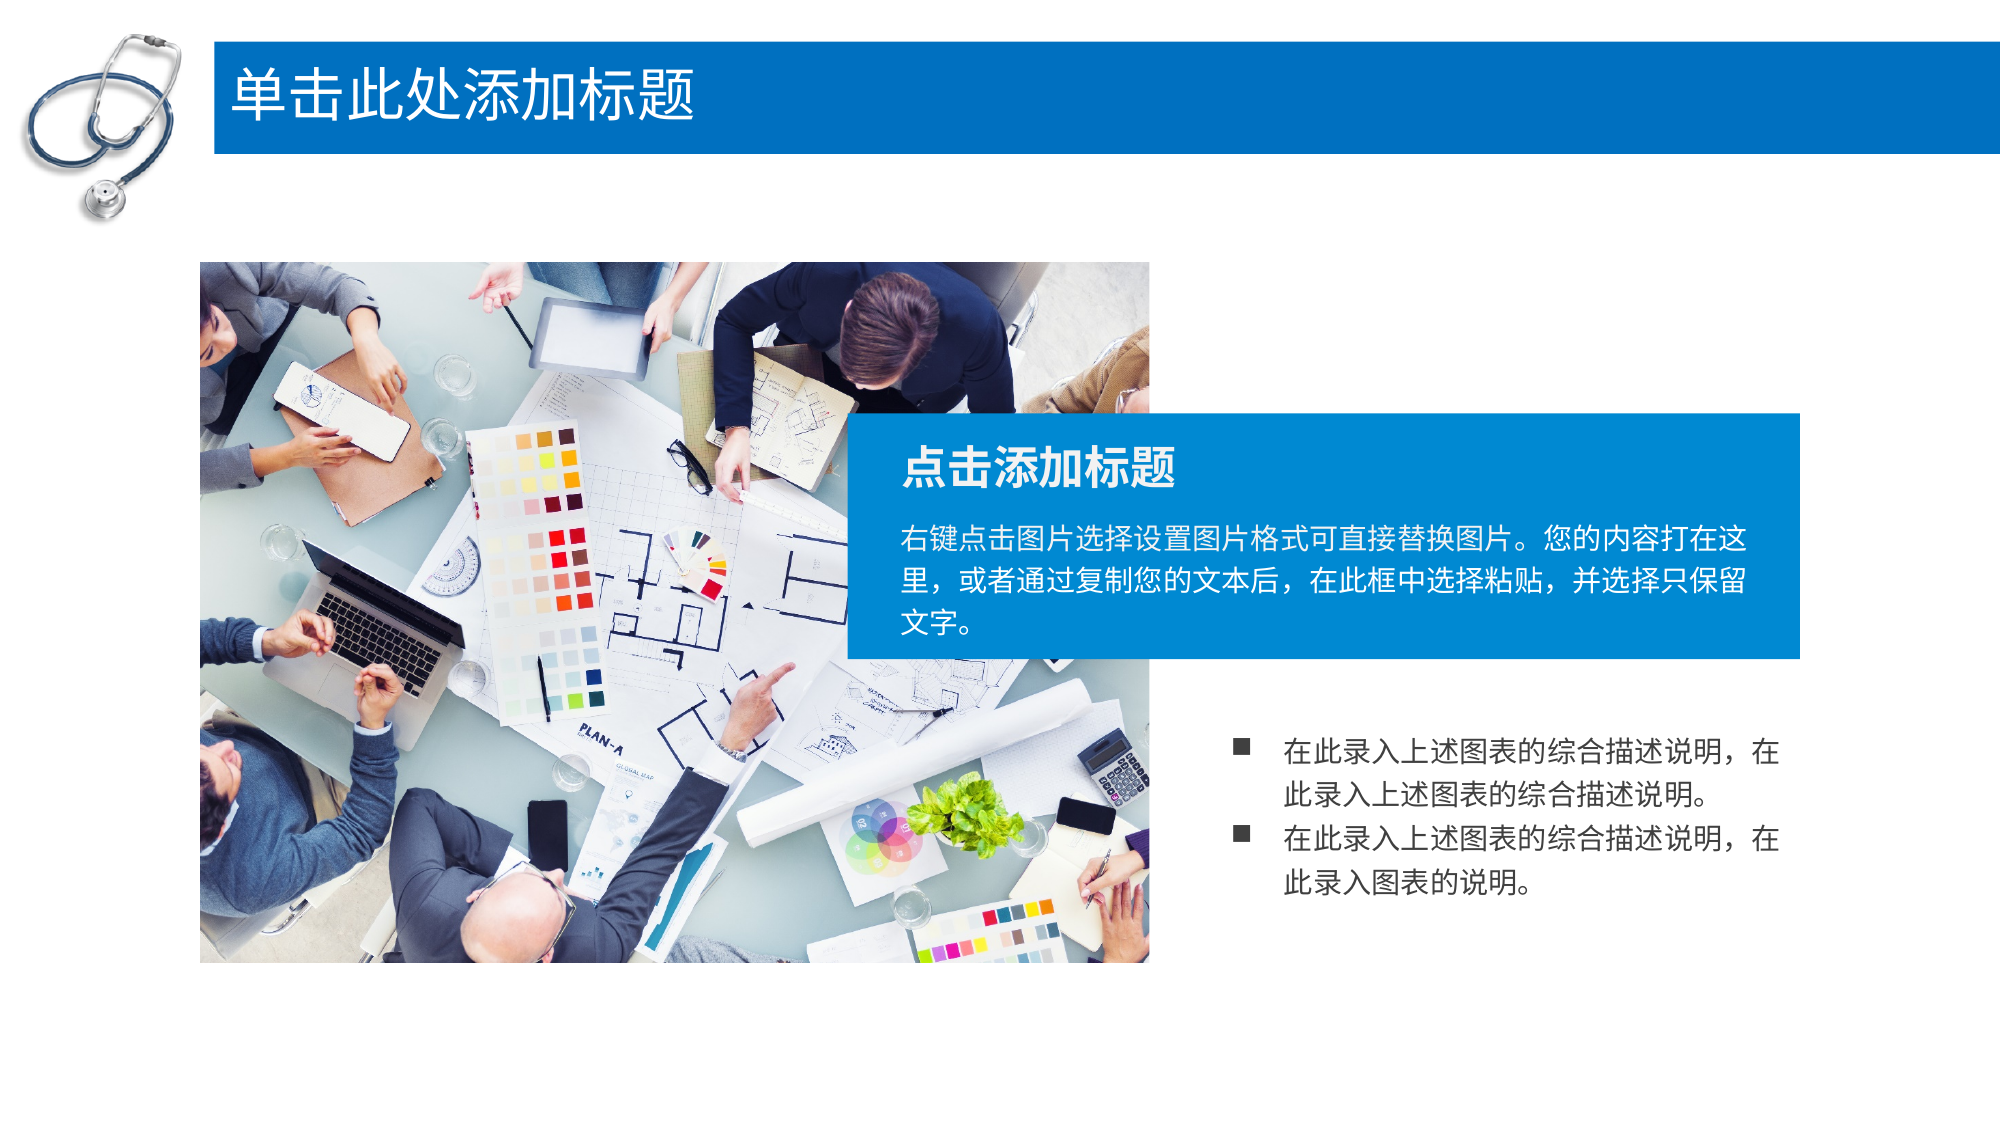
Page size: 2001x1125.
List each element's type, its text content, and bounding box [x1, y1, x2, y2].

picture [3, 21, 212, 231]
text_box [847, 412, 1801, 660]
text_box [199, 261, 1150, 963]
text_box 在此录入上述图表的综合描述说明，在此录入上述图表的综合描述说明。 在此录入上述图表的综合描述说明，在此录入图表的说明。 [1210, 716, 1821, 907]
text_box 右键点击图片选择设置图片格式可直接替换图片。您的内容打在这里，或者通过复制您的文本后，在此框中选择粘贴，并选择只保留文字。 [888, 507, 1766, 645]
text_box 点击添加标题 [890, 432, 1188, 499]
title 单击此处添加标题 [214, 50, 1940, 145]
